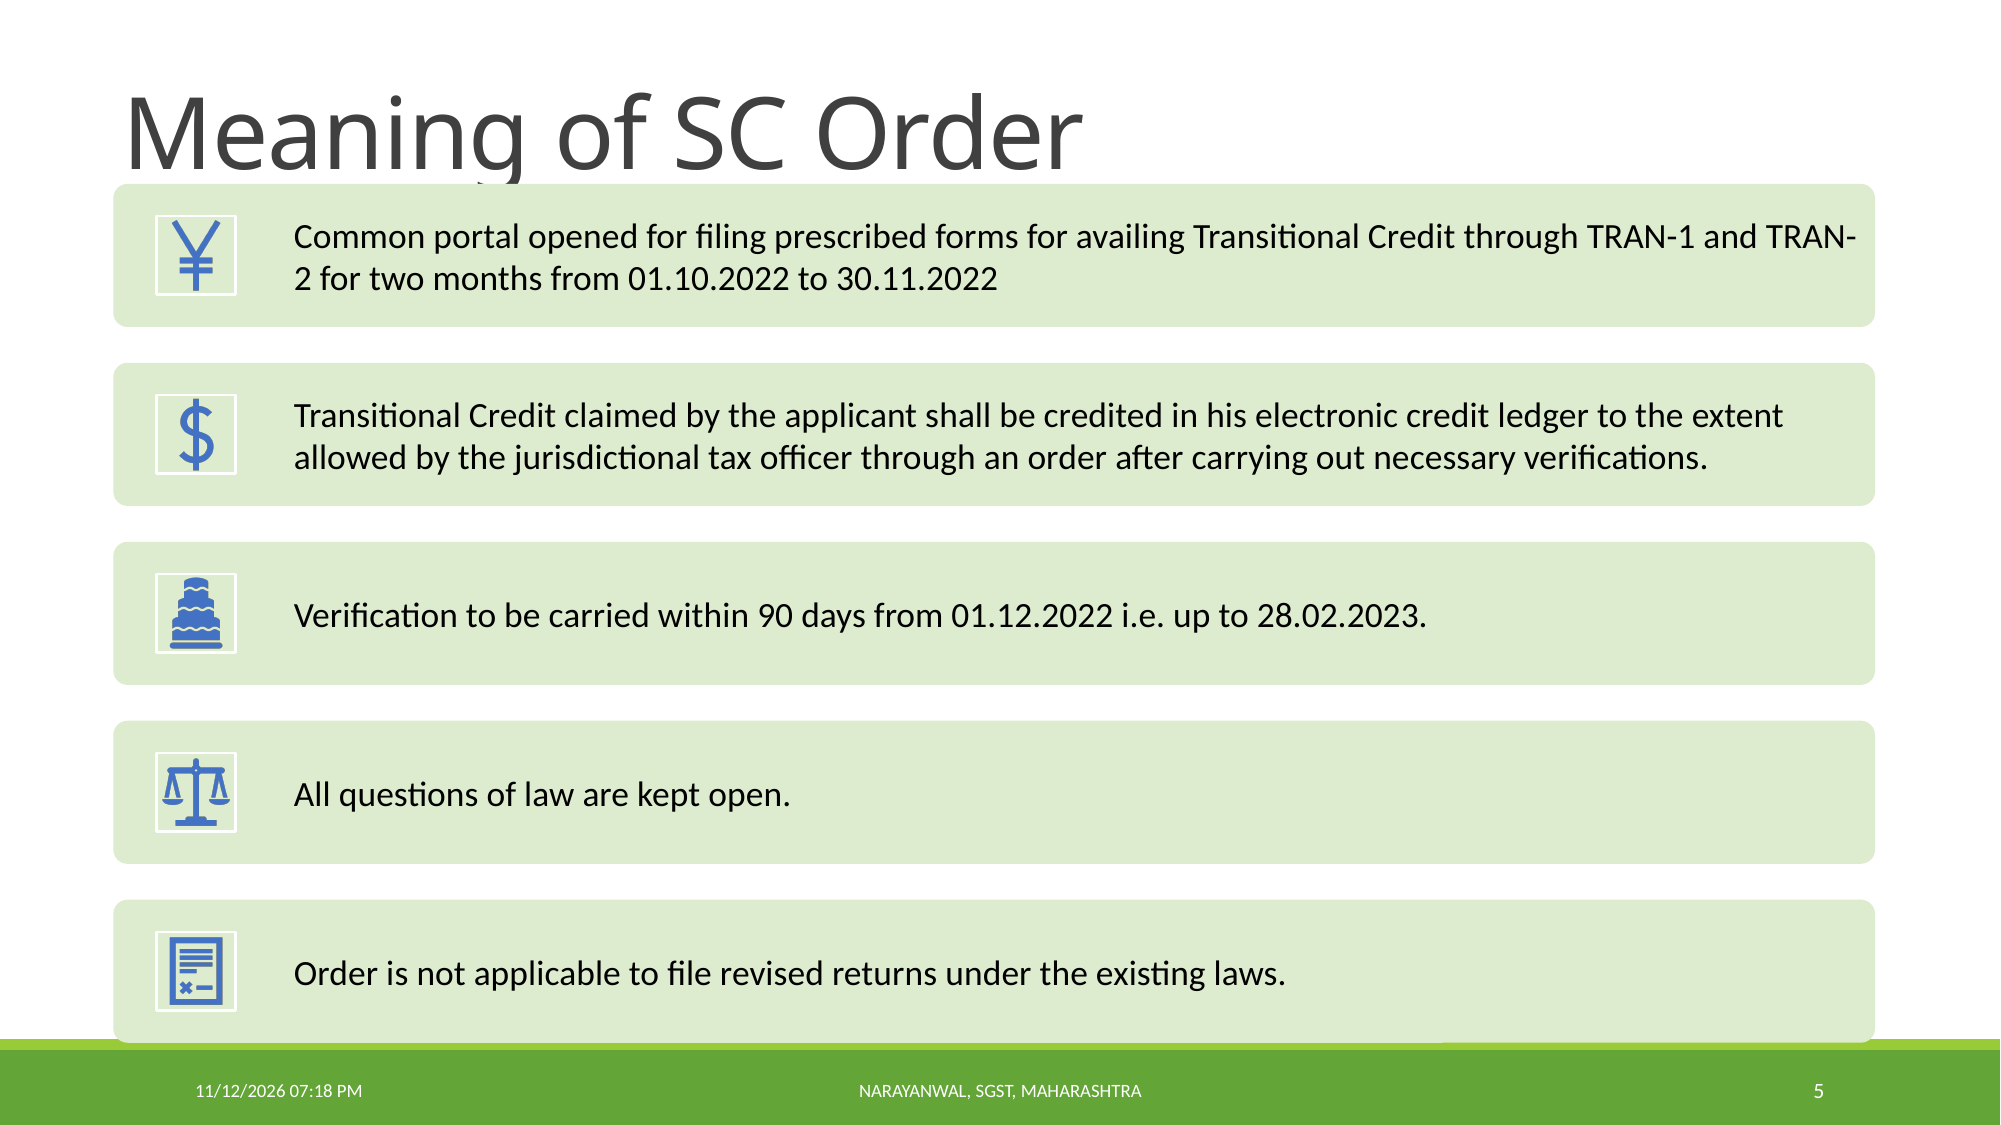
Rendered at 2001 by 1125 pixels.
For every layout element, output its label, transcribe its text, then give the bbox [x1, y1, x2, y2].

footer Narayanwal, SGST, Maharashtra [604, 1059, 1396, 1120]
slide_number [180, 1059, 586, 1120]
title Meaning of SC Order [107, 20, 1875, 198]
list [112, 182, 1876, 1045]
slide_number 5 [1624, 1059, 1840, 1120]
